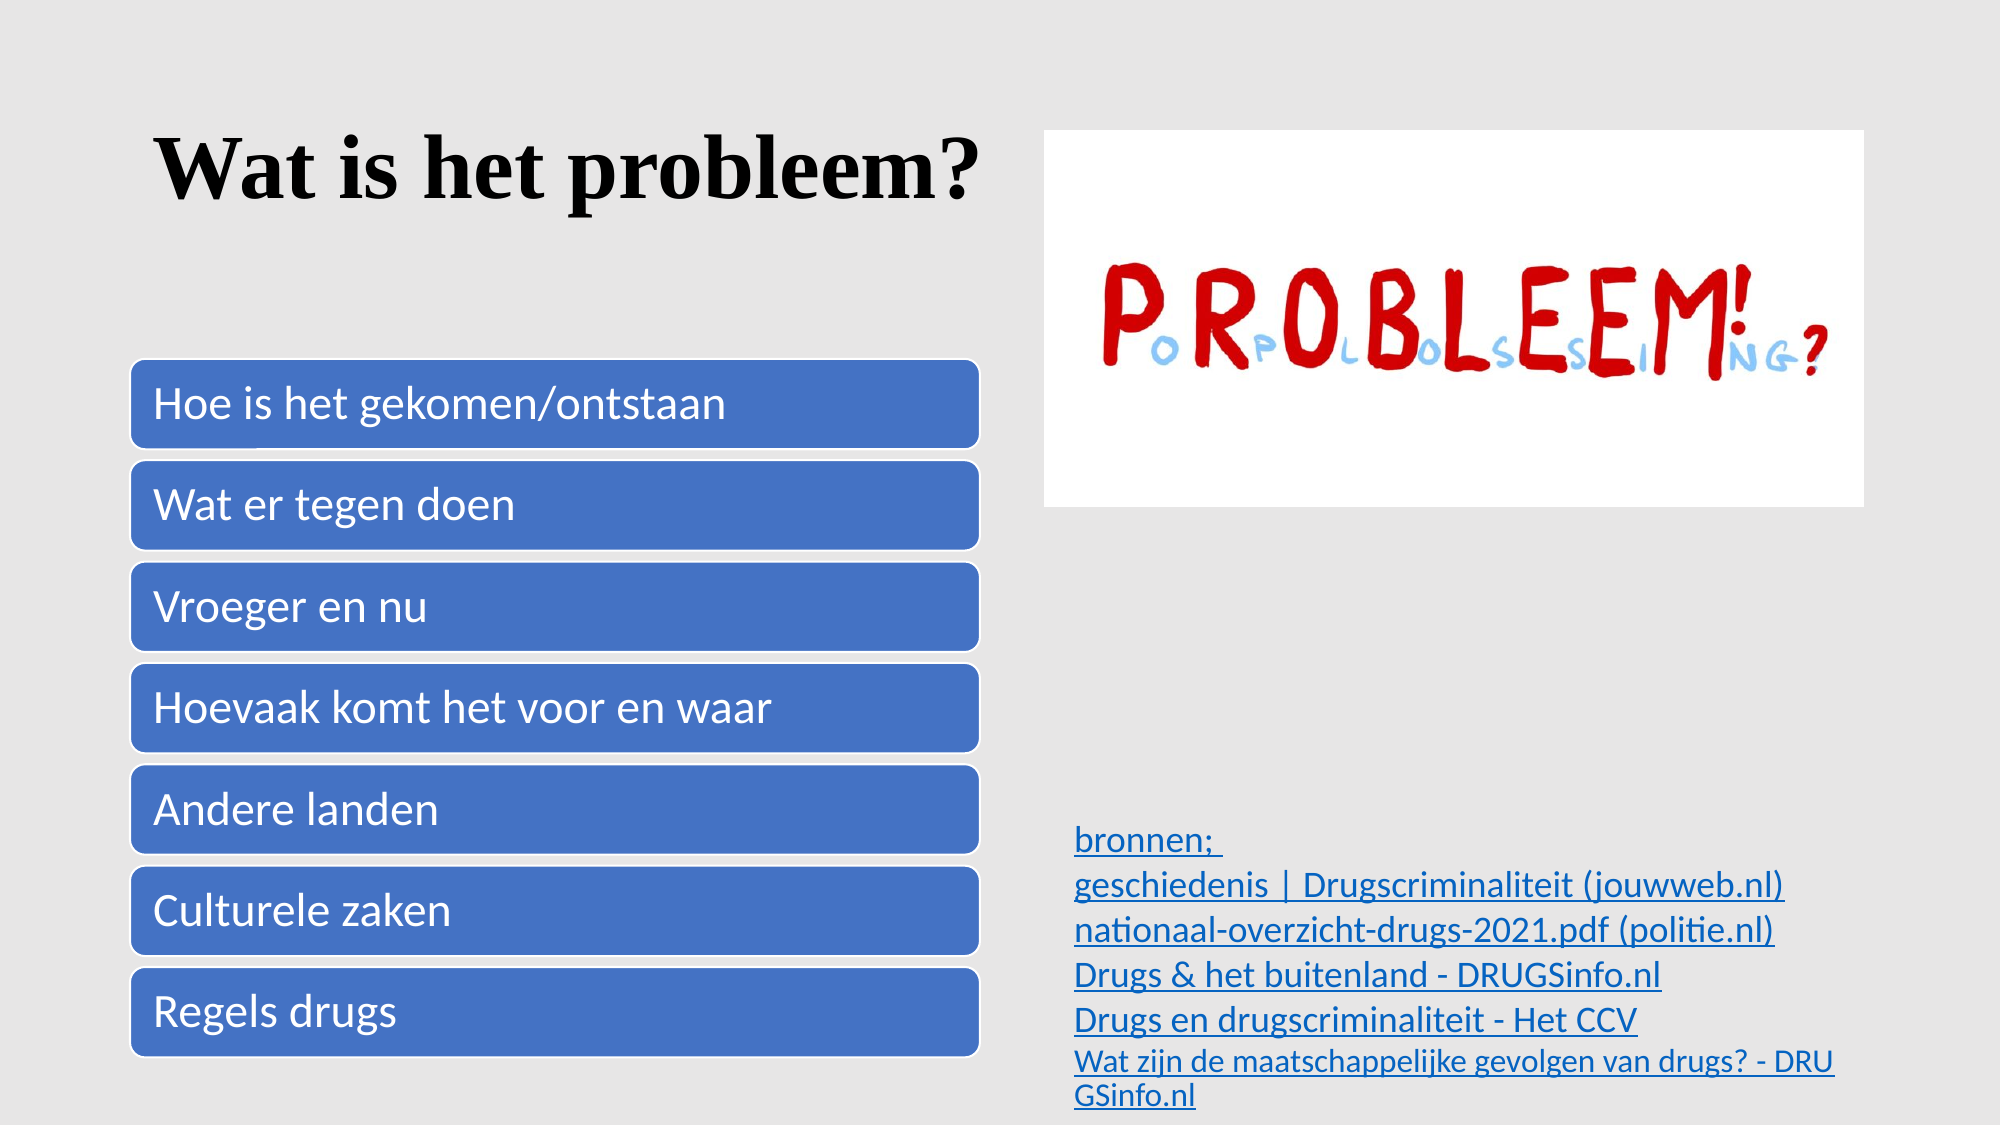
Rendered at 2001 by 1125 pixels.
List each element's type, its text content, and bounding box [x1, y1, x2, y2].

text_box bronnen; geschiedenis | Drugscriminaliteit (jouwweb.nl) nationaal-overzicht-drugs-2021.pdf (politie.nl) Drugs & het buitenland - DRUGSinfo.nl Drugs en drugscriminaliteit - Het CCV Wat zijn de maatschappelijke gevolgen van drugs? - DRUGSinfo.nl [1059, 806, 1863, 1125]
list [129, 351, 980, 1066]
title Wat is het probleem? [137, 59, 1863, 278]
picture [1044, 130, 1864, 507]
